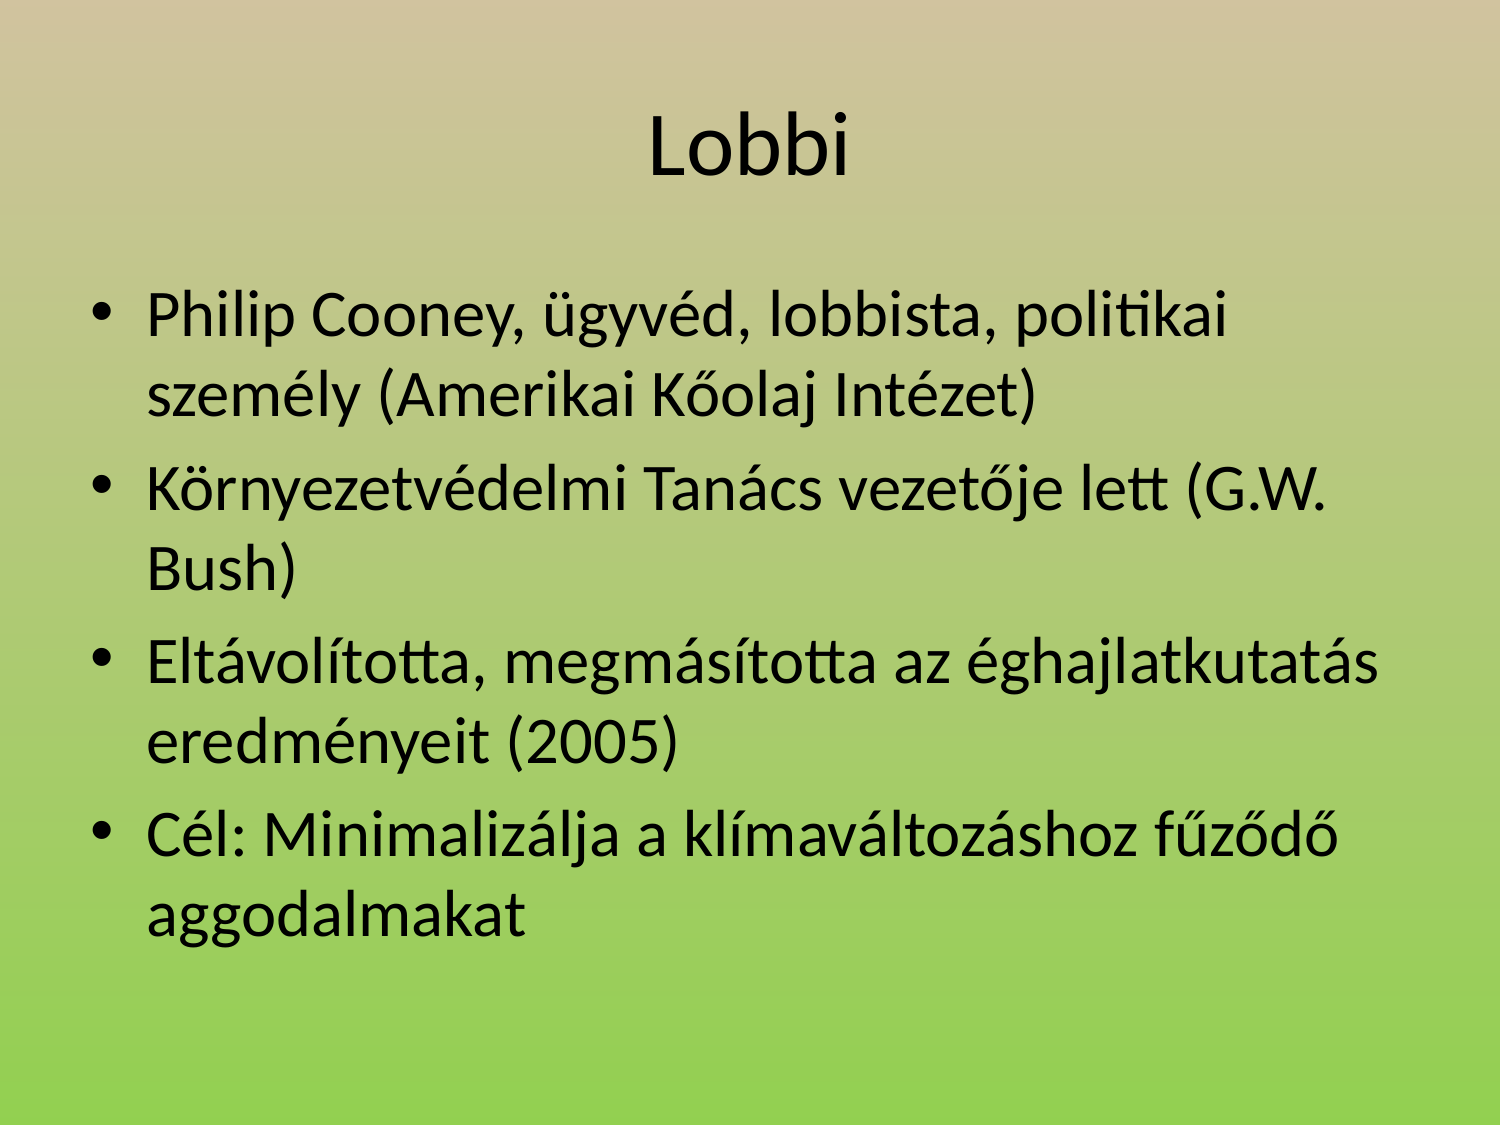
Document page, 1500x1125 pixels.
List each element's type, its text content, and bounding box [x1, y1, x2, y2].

title Lobbi [75, 45, 1425, 233]
list Philip Cooney, ügyvéd, lobbista, politikai személy (Amerikai Kőolaj Intézet) Környezetvédelmi Tanács vezetője lett (G.W. Bush) Eltávolította, megmásította az éghajlatkutatás eredményeit (2005) Cél: Minimalizálja a klímaváltozáshoz fűződő aggodalmakat [75, 262, 1425, 1005]
